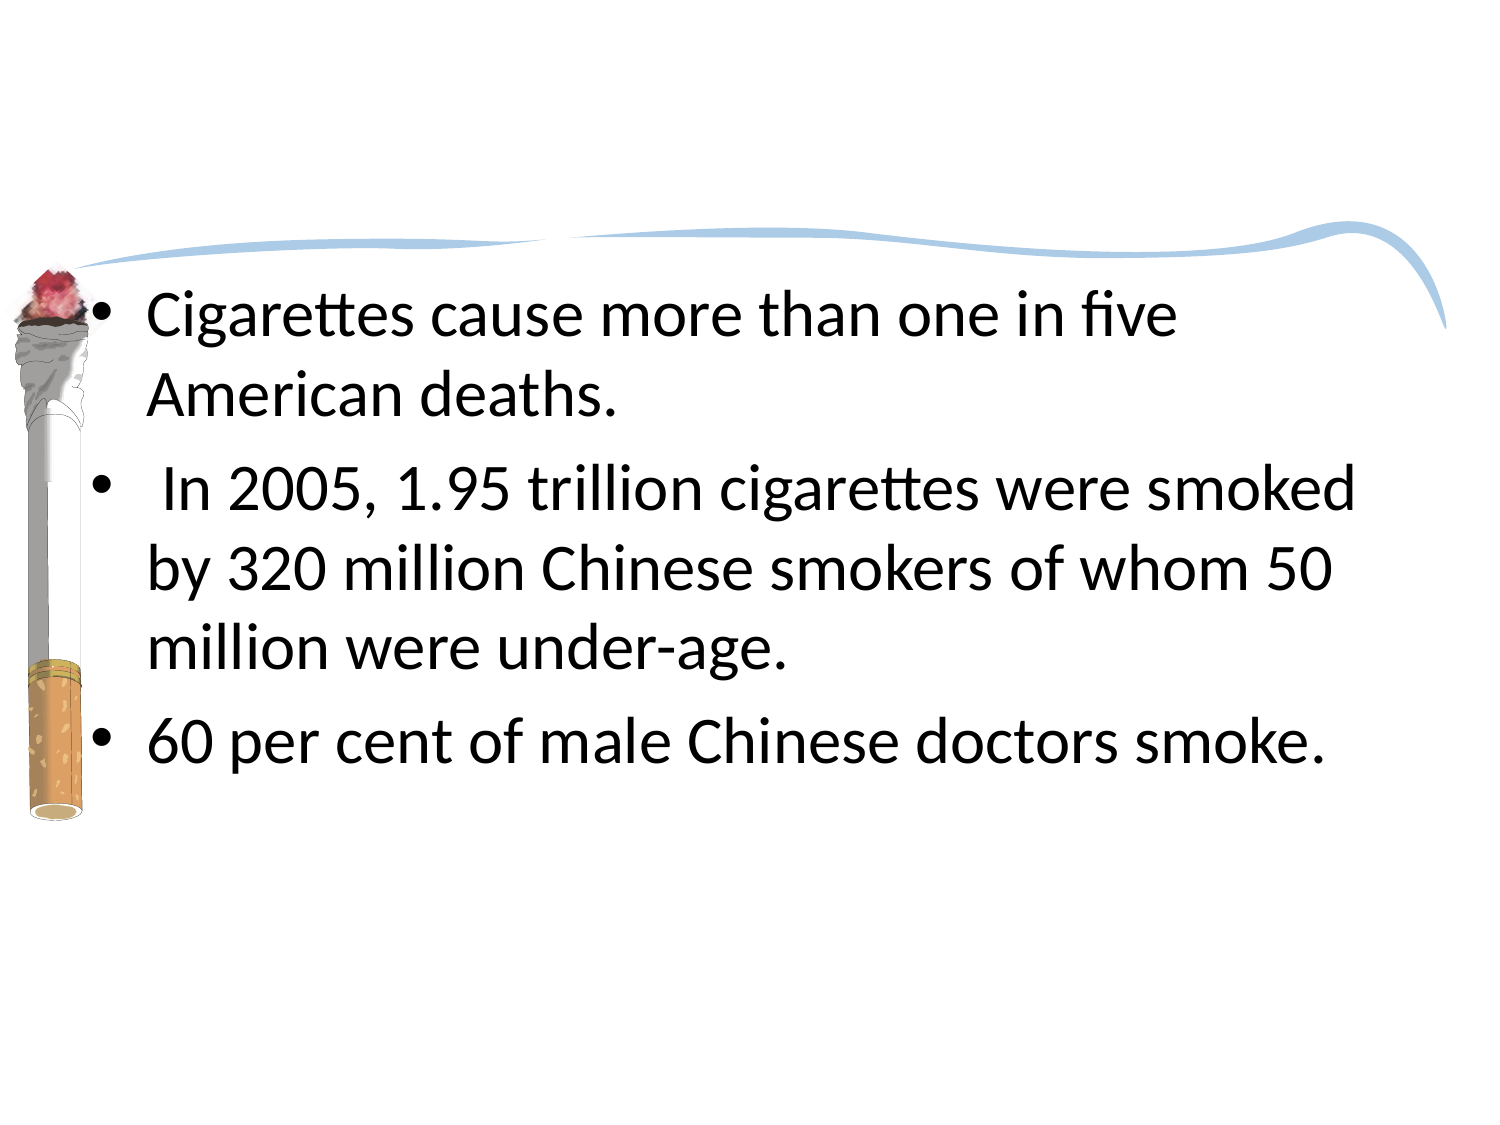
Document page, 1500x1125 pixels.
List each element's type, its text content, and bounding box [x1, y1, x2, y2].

list Cigarettes cause more than one in five American deaths. In 2005, 1.95 trillion cigarettes were smoked by 320 million Chinese smokers of whom 50 million were under-age. 60 per cent of male Chinese doctors smoke. [75, 262, 1425, 1005]
